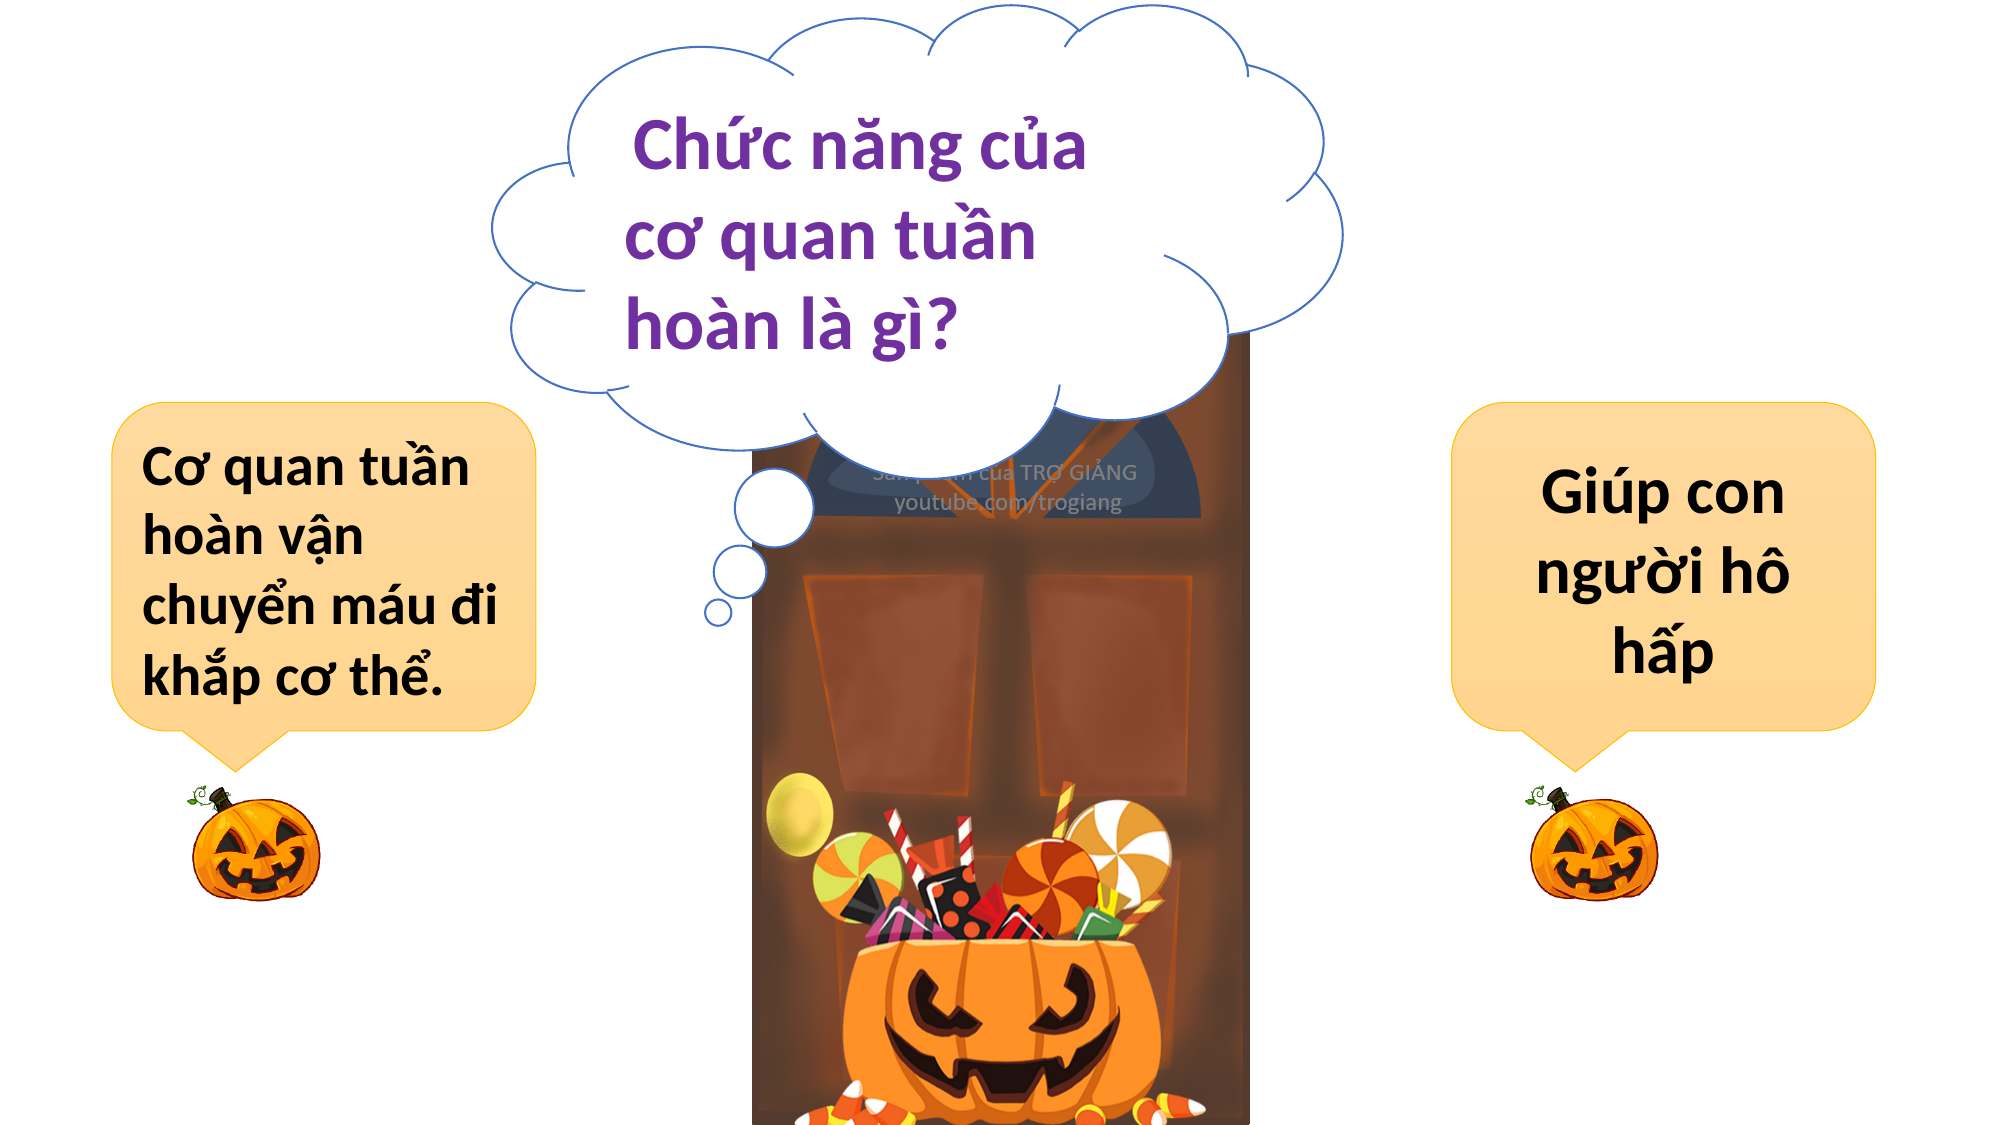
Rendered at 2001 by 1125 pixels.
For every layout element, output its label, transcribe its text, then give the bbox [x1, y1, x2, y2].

text_box Chức năng của cơ quan tuần hoàn là gì? [491, 4, 1344, 452]
picture [181, 783, 326, 906]
picture [1519, 783, 1664, 906]
picture [752, 308, 1250, 1125]
text_box Chức năng của cơ quan tuần hoàn là gì? [704, 598, 733, 627]
text_box Chức năng của cơ quan tuần hoàn là gì? [712, 544, 752, 600]
text_box Cơ quan tuần hoàn vận chuyển máu đi khắp cơ thể. [111, 401, 537, 773]
text_box Giúp con người hô hấp [1451, 401, 1877, 773]
text_box Chức năng của cơ quan tuần hoàn là gì? [733, 474, 752, 542]
